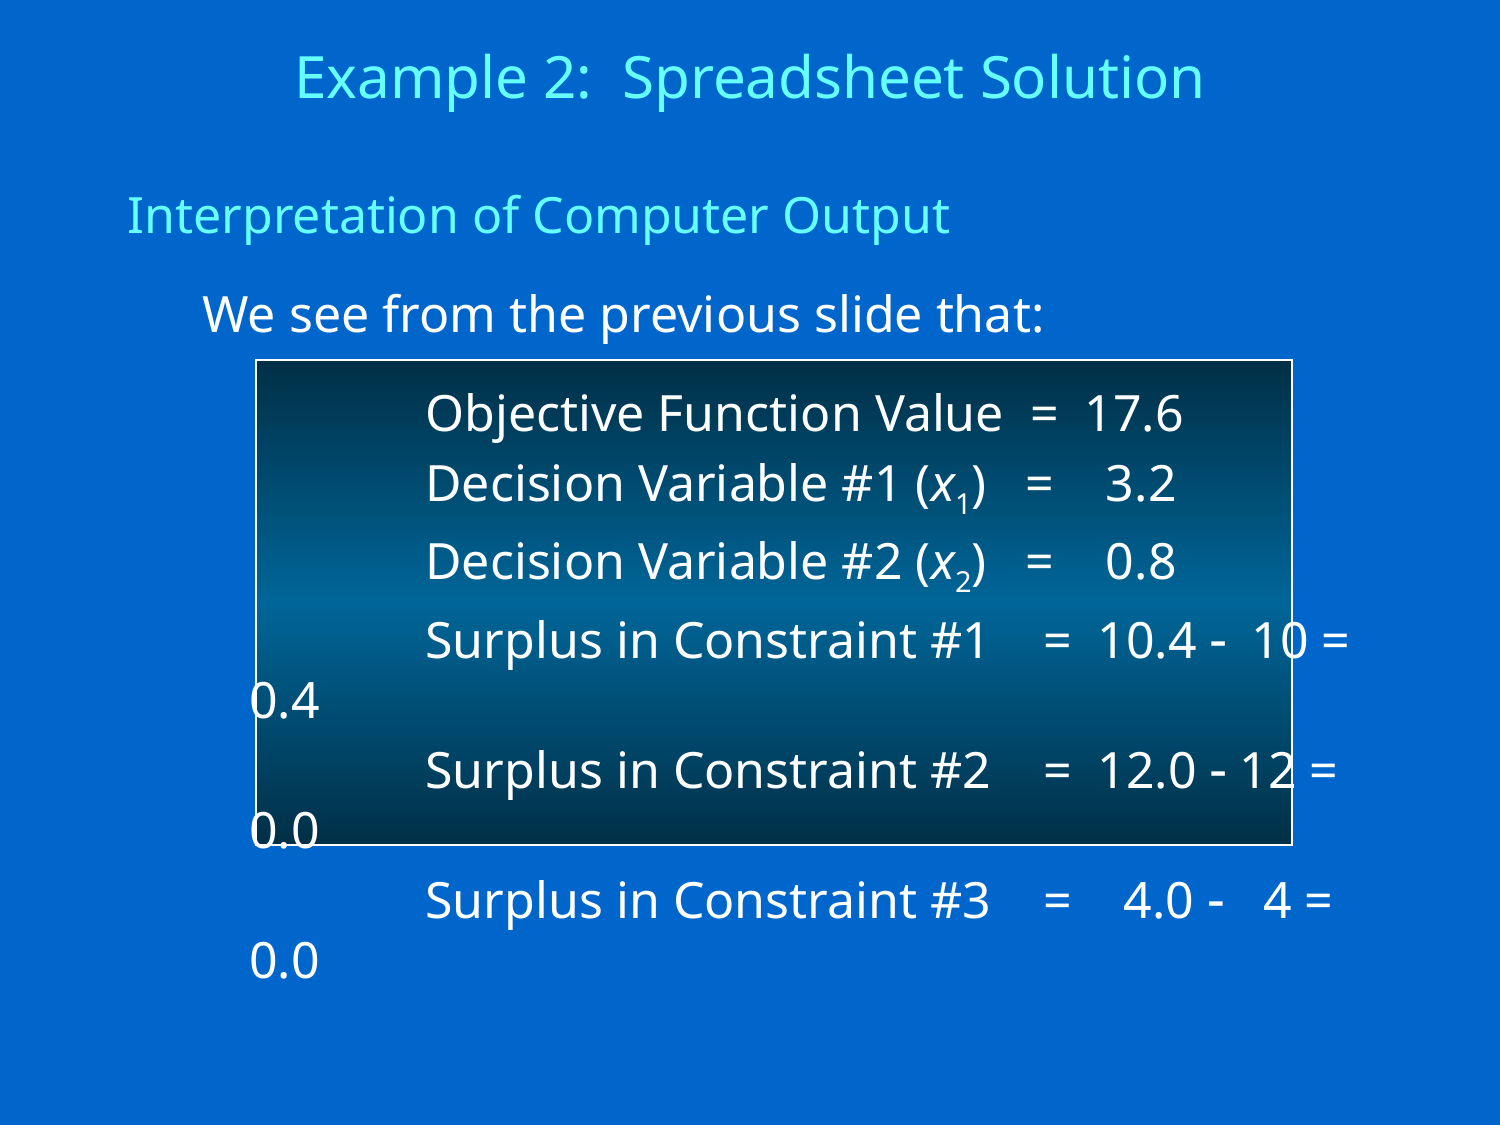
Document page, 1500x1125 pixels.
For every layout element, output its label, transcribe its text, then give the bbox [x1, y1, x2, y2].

text_box [256, 837, 1292, 845]
text_box Example 2: Spreadsheet Solution [112, 8, 1388, 143]
text_box Interpretation of Computer Output We see from the previous slide that: Objective Function Value = 17.6 Decision Variable #1 (x1) = 3.2 Decision Variable #2 (x2) = 0.8 Surplus in Constraint #1 = 10.4 - 10 = 0.4 Surplus in Constraint #2 = 12.0 - 12 = 0.0 Surplus in Constraint #3 = 4.0 - 4 = 0.0 [112, 176, 1429, 837]
